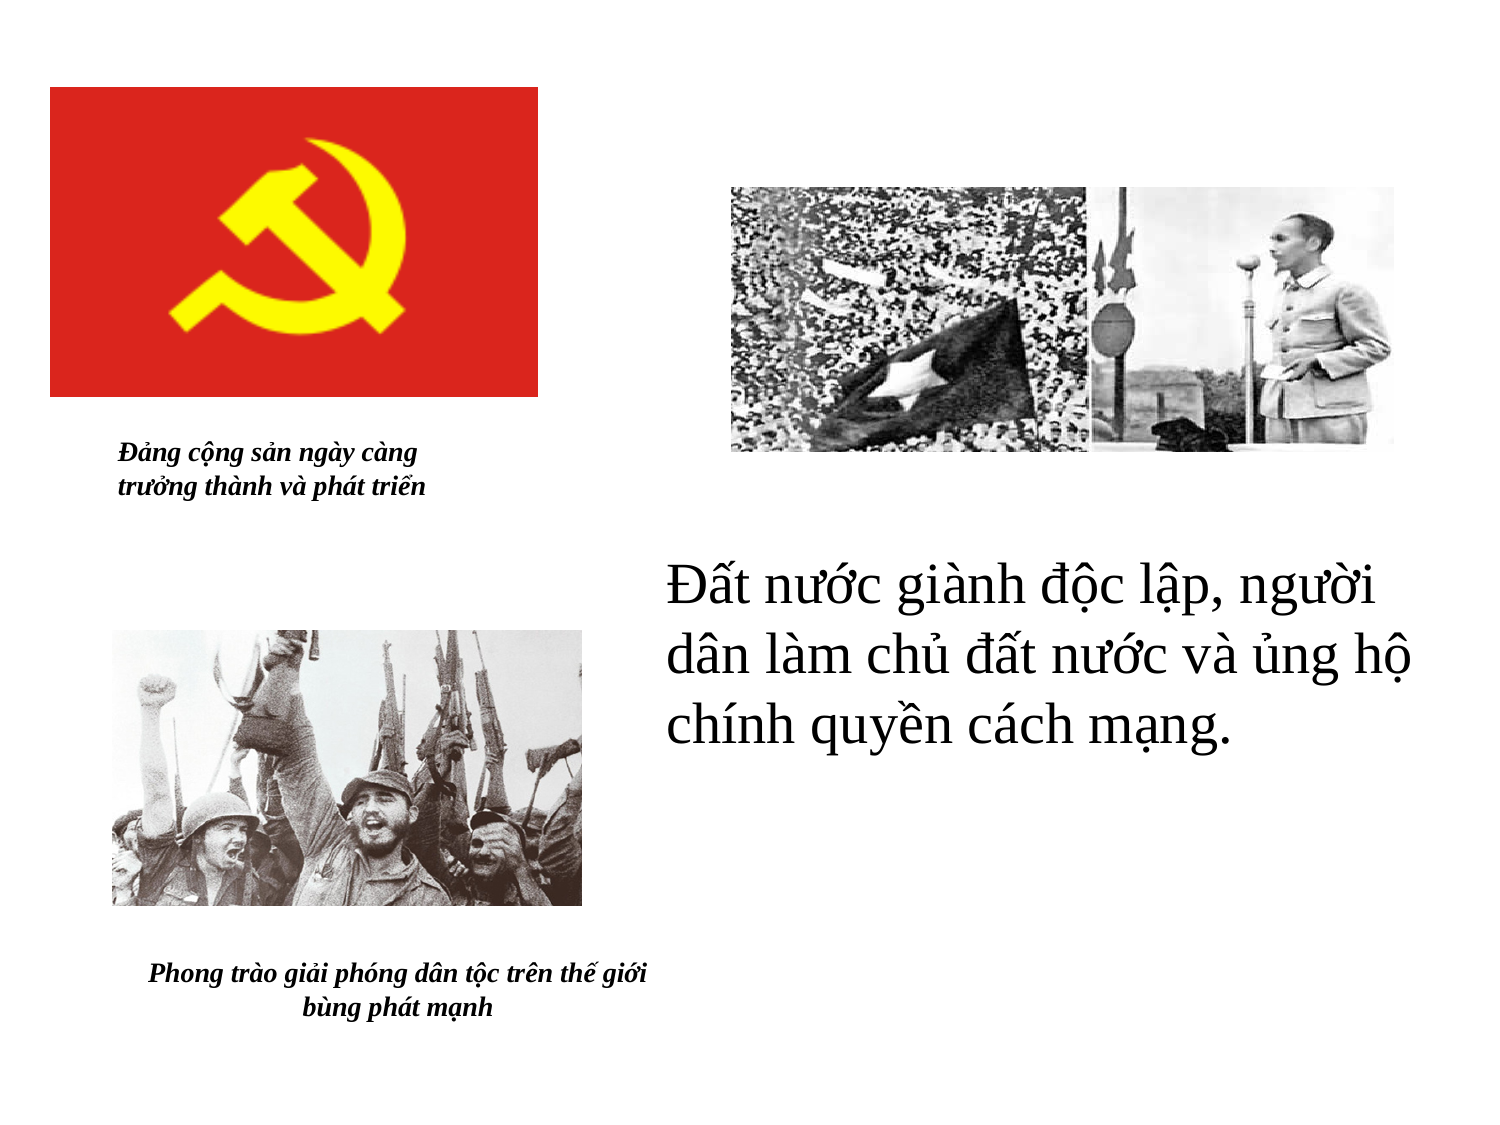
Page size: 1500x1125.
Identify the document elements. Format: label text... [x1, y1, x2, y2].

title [731, 187, 1394, 452]
text_box Phong trào giải phóng dân tộc trên thế giới bùng phát mạnh [107, 947, 689, 1030]
text_box Đảng cộng sản ngày càng trưởng thành và phát triển [103, 426, 450, 509]
picture [112, 630, 582, 906]
text_box Đất nước giành độc lập, người dân làm chủ đất nước và ủng hộ chính quyền cách mạng. [651, 537, 1490, 763]
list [49, 87, 538, 397]
